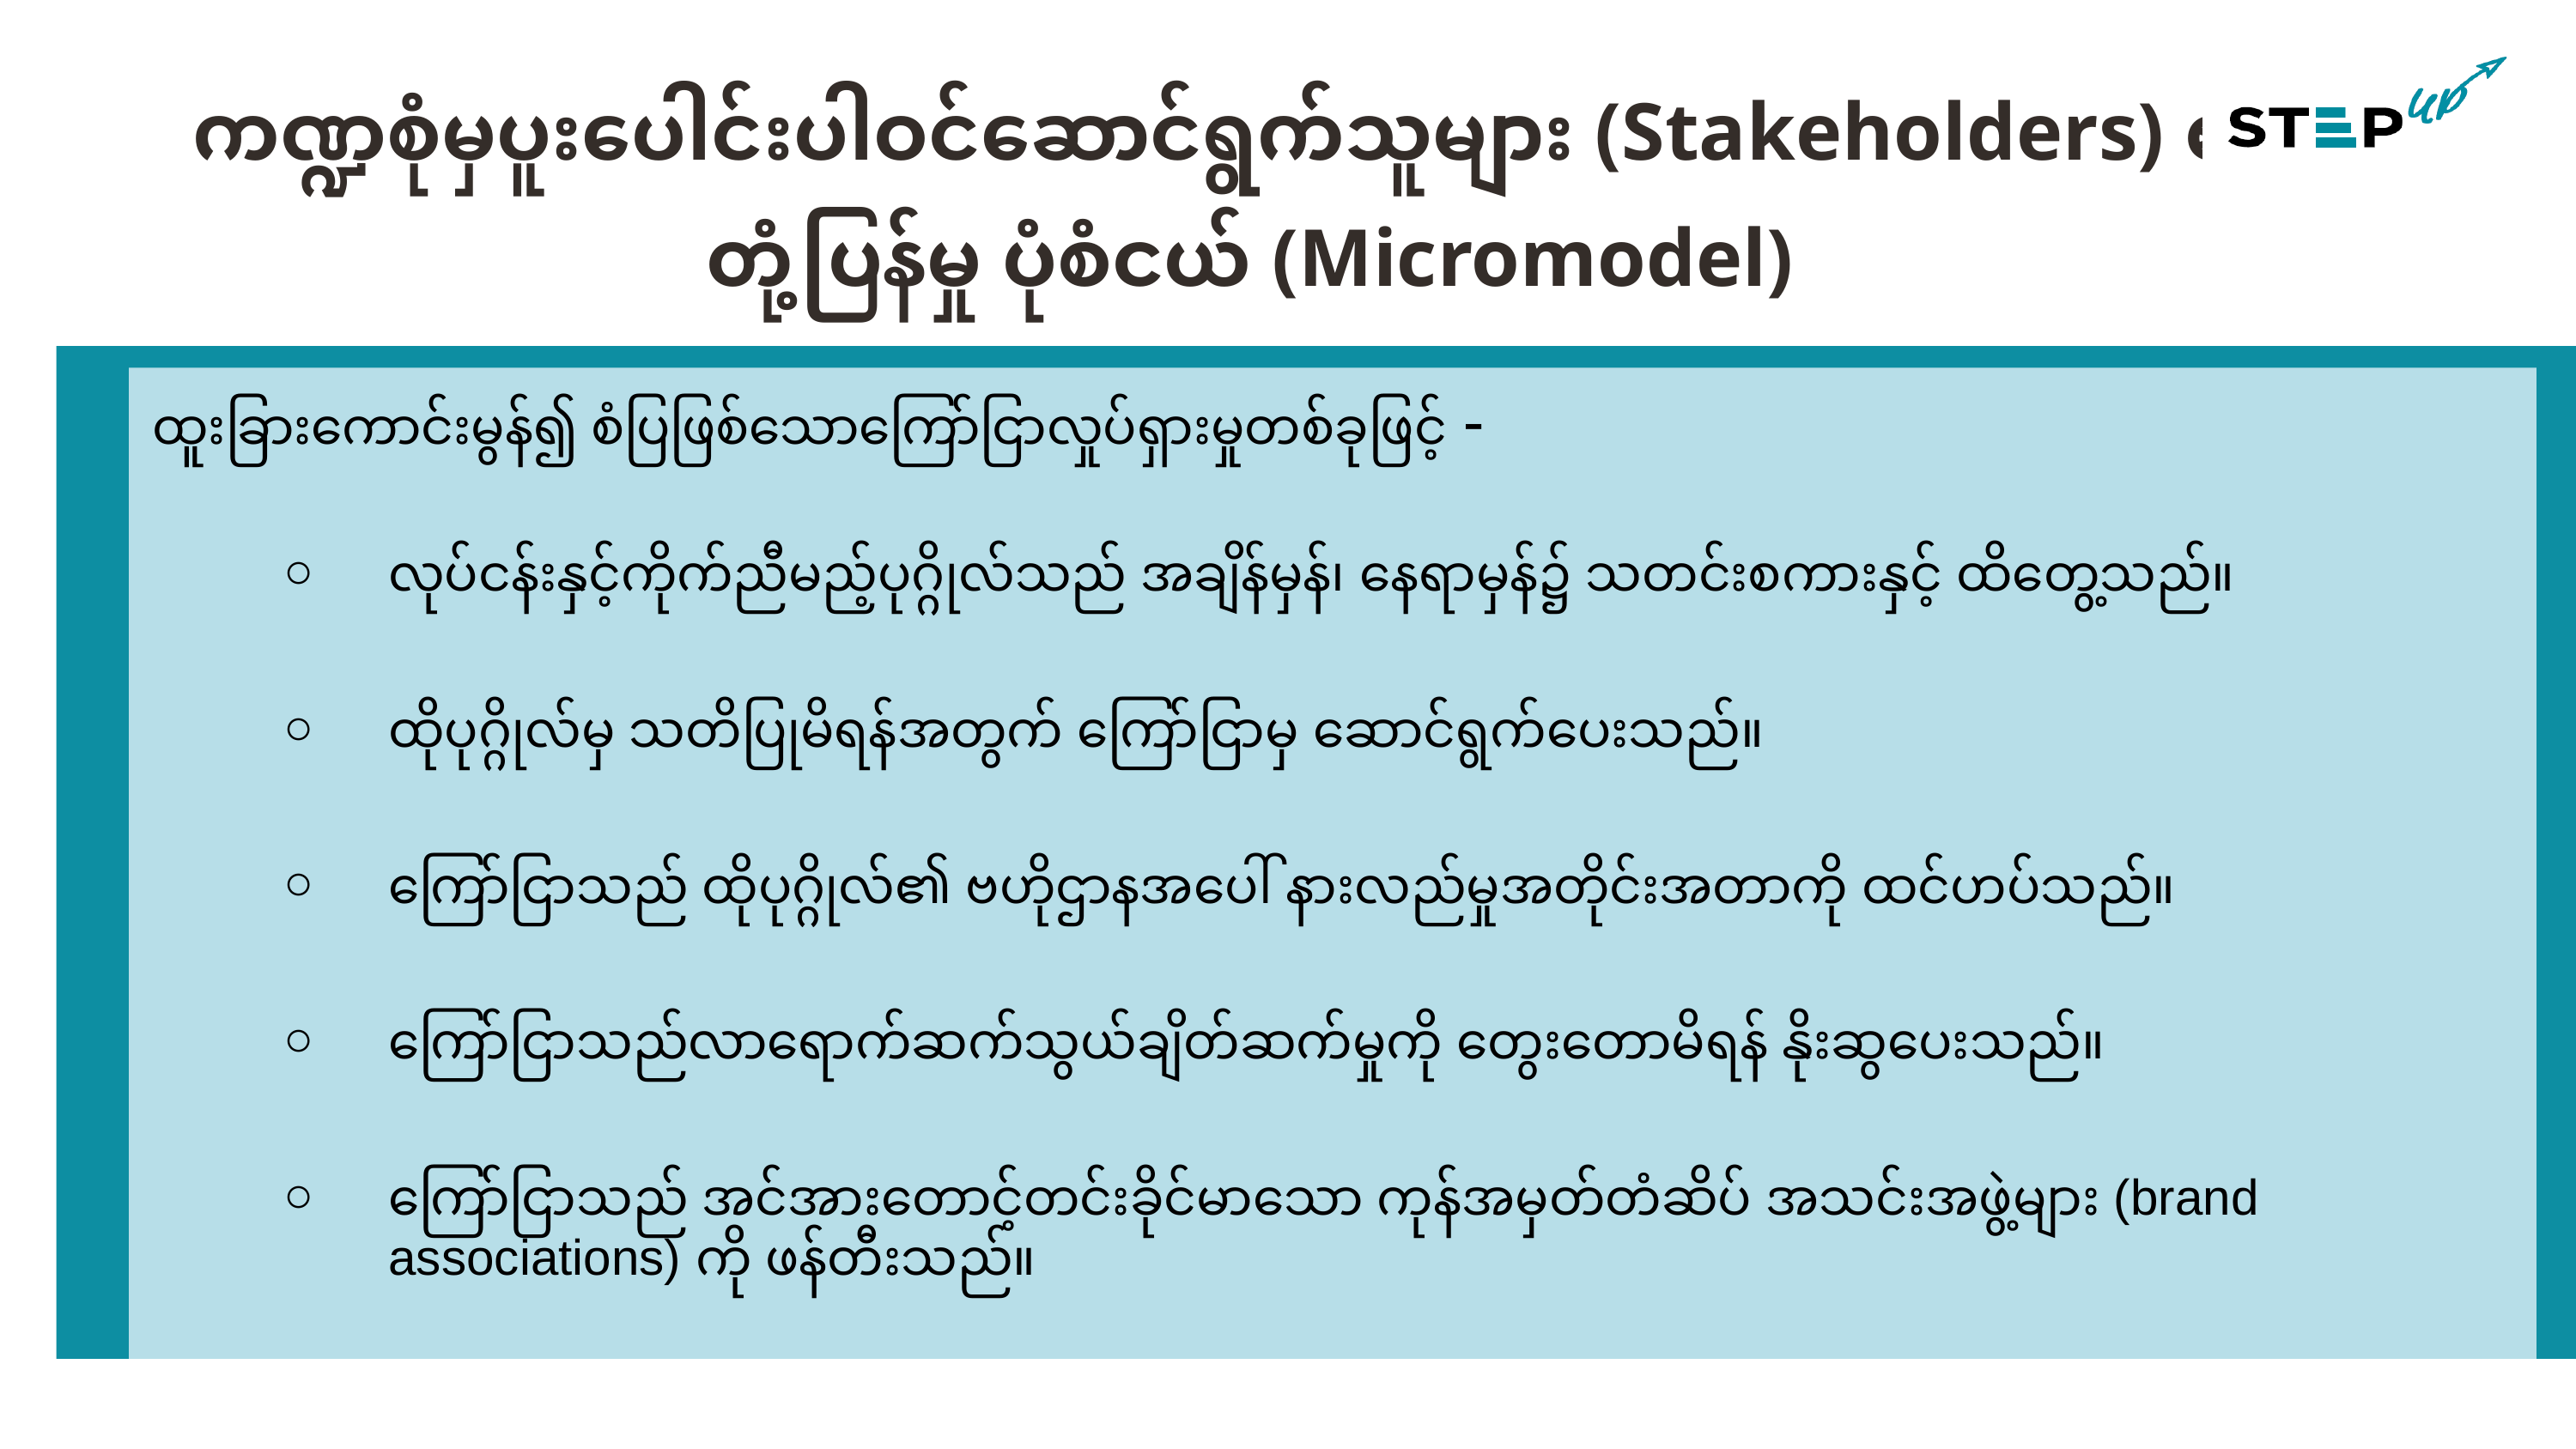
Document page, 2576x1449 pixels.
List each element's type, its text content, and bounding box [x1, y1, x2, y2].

text_box [2435, 346, 2576, 1359]
text_box [56, 346, 129, 1359]
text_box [71, 49, 2429, 442]
picture [2202, 36, 2517, 163]
text_box ထူးခြားကောင်းမွန်၍ စံပြဖြစ်သောကြော်ငြာလှုပ်ရှားမှုတစ်ခုဖြင့် - လုပ်ငန်းနှင့်ကိုက်ညီမည့်ပုဂ္ဂိုလ်သည် အချိန်မှန်၊ နေရာမှန်၌ သတင်းစကားနှင့် ထိတွေ့သည်။ ထိုပုဂ္ဂိုလ်မှ သတိပြုမိရန်အတွက် ကြော်ငြာမှ ဆောင်ရွက်ပေးသည်။ ကြော်ငြာသည် ထိုပုဂ္ဂိုလ်၏ ဗဟိုဌာနအပေါ် နားလည်မှုအတိုင်းအတာကို ထင်ဟပ်သည်။ ကြော်ငြာသည်လာရောက်ဆက်သွယ်ချိတ်ဆက်မှုကို တွေးတောမိရန် နိုးဆွပေးသည်။ ကြော်ငြာသည် အင်အားတောင့်တင်းခိုင်မာသော ကုန်အမှတ်တံဆိပ် အသင်းအဖွဲ့များ (brand associations) ကို ဖန်တီးသည်။ [129, 367, 2537, 1359]
